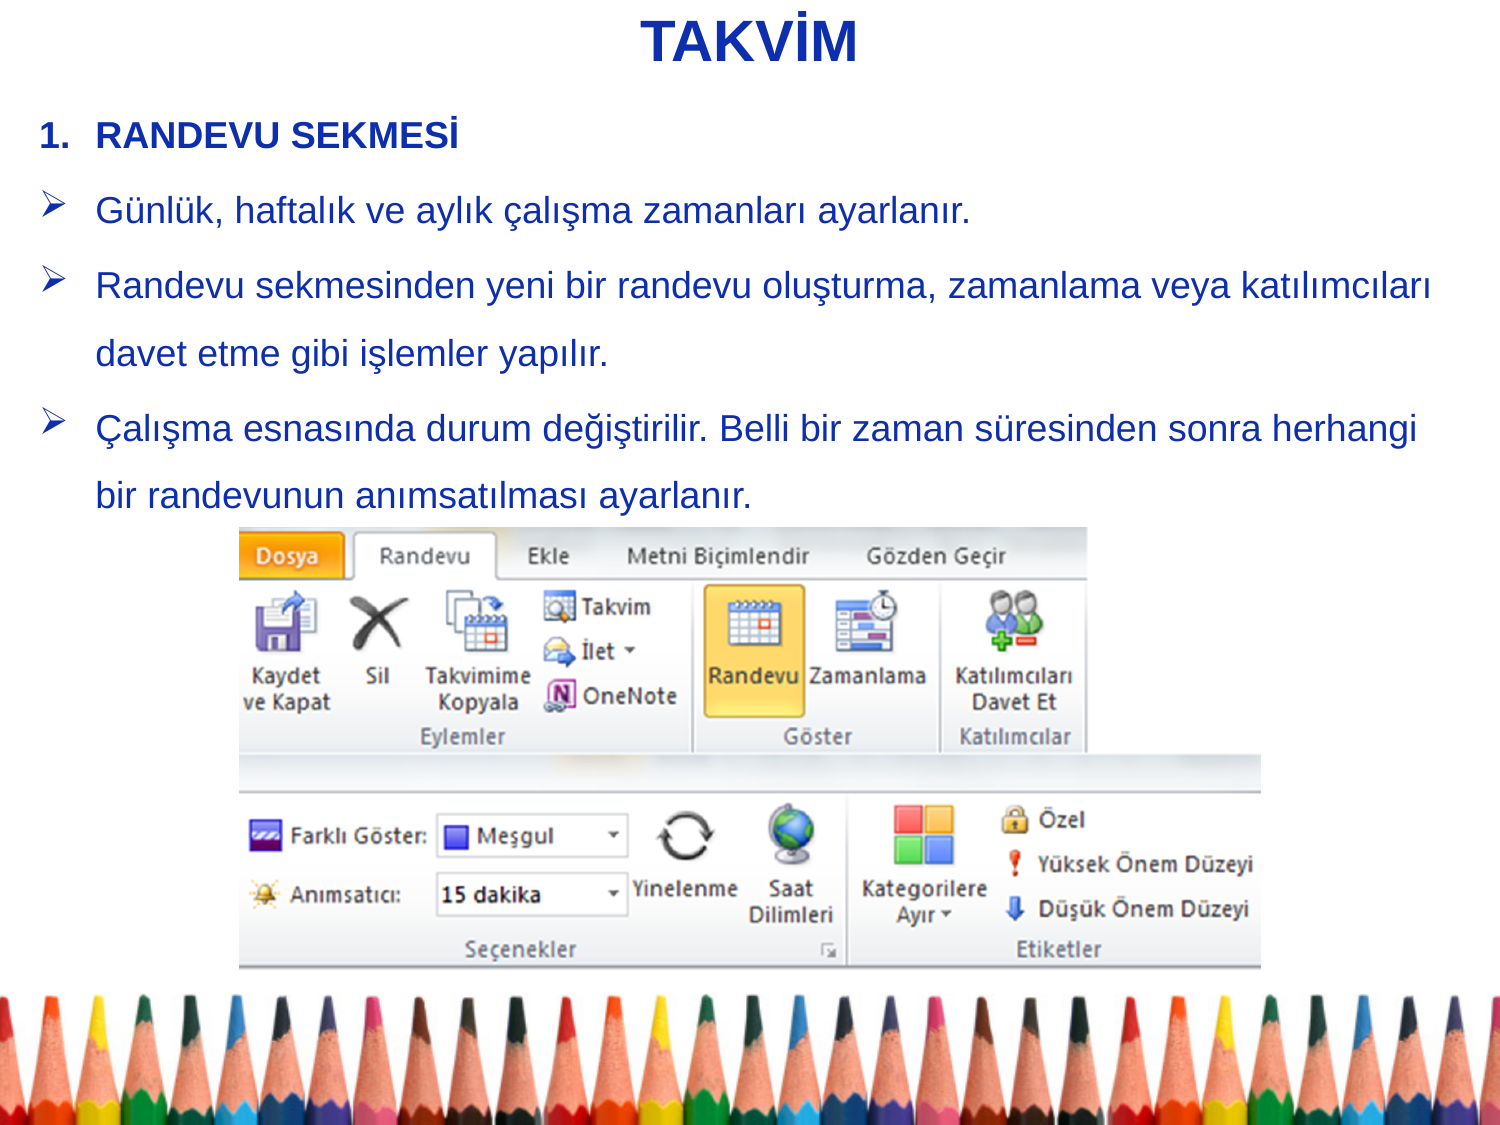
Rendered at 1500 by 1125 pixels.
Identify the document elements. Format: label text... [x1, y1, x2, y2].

picture [0, 0, 1500, 1125]
list Randevu Sekmesi Günlük, haftalık ve aylık çalışma zamanları ayarlanır. Randevu sekmesinden yeni bir randevu oluşturma, zamanlama veya katılımcıları davet etme gibi işlemler yapılır. Çalışma esnasında durum değiştirilir. Belli bir zaman süresinden sonra herhangi bir randevunun anımsatılması ayarlanır. [24, 80, 1476, 528]
title TAKVİM [75, 0, 1425, 89]
